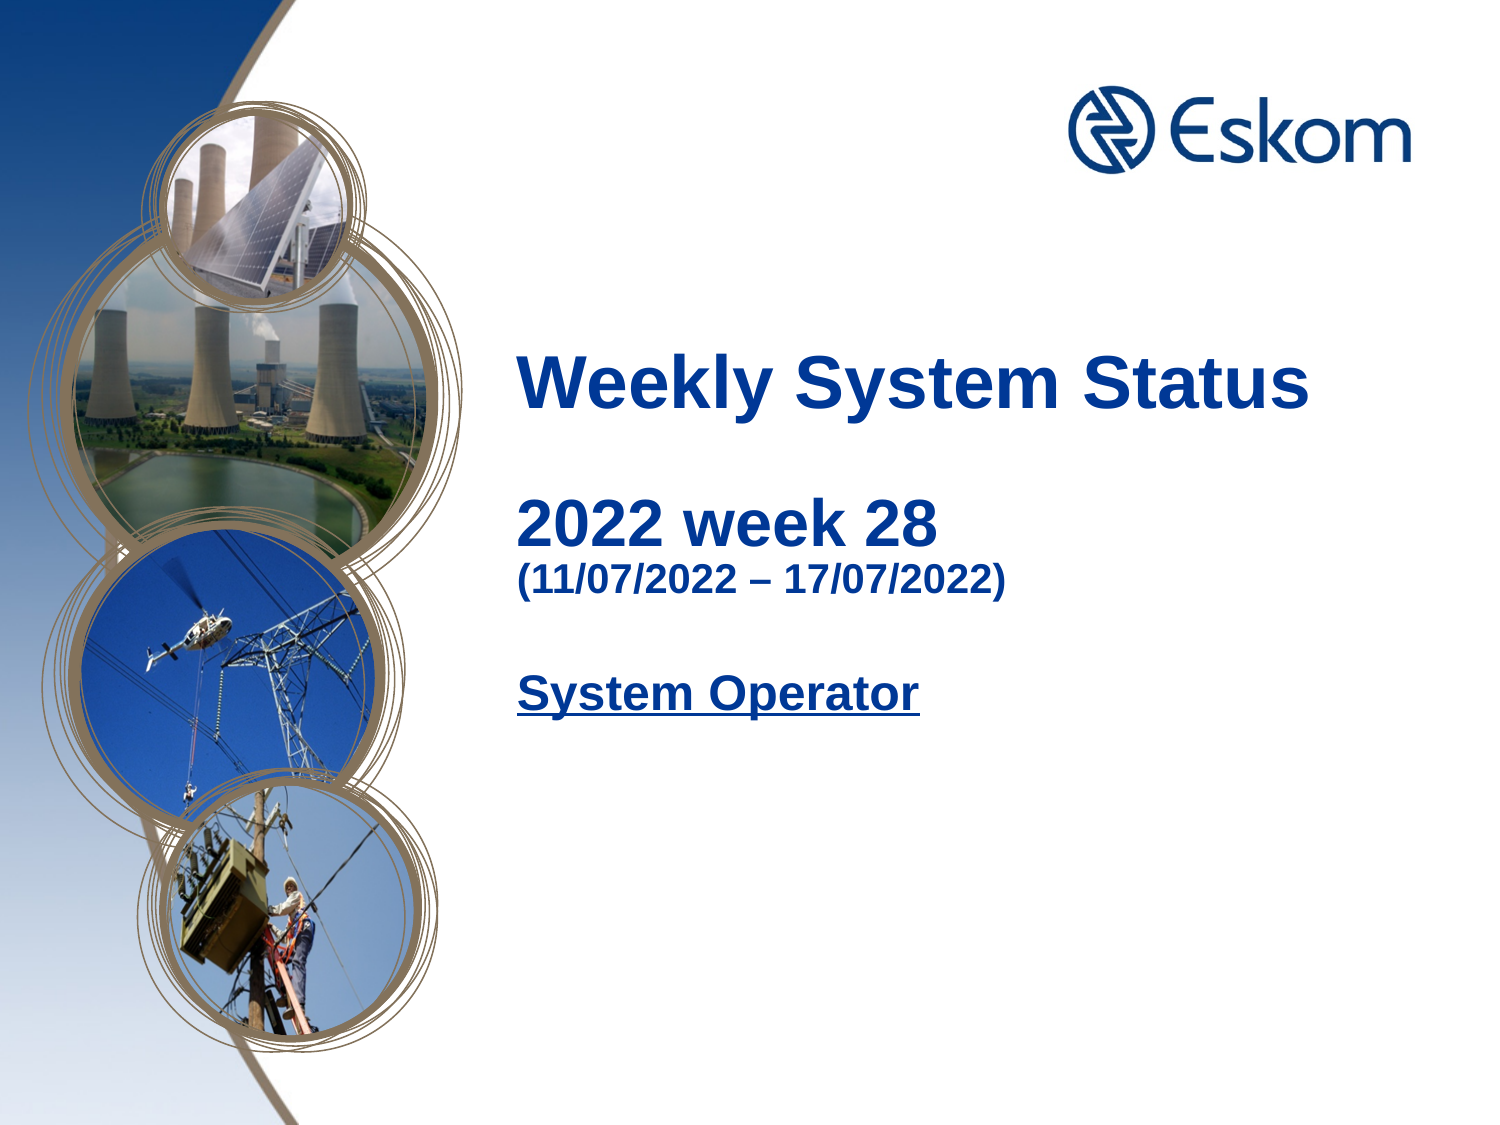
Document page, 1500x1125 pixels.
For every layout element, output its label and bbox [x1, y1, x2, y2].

text_box [27, 196, 462, 607]
text_box [0, 0, 1500, 1125]
text_box [137, 768, 438, 1053]
text_box [41, 506, 406, 850]
text_box [141, 101, 367, 313]
